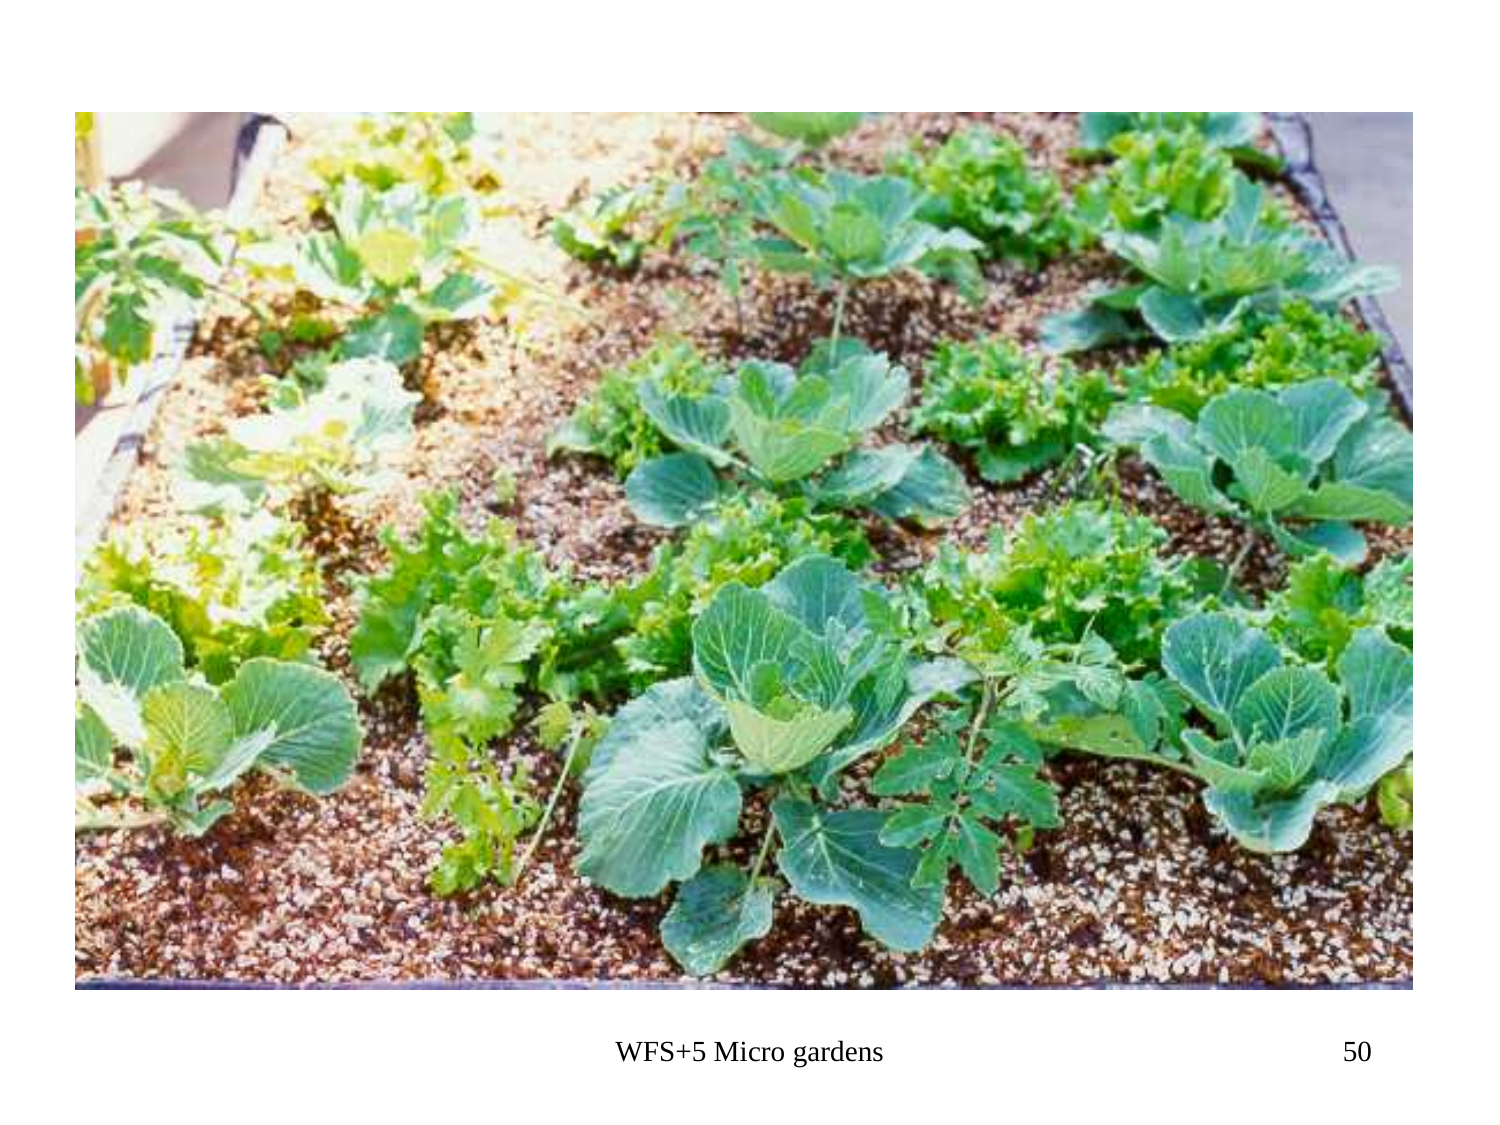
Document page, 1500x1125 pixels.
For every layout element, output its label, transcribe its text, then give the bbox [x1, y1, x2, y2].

footer WFS+5 Micro gardens [512, 1024, 988, 1101]
slide_number 50 [1074, 1024, 1388, 1101]
picture [74, 112, 1413, 990]
